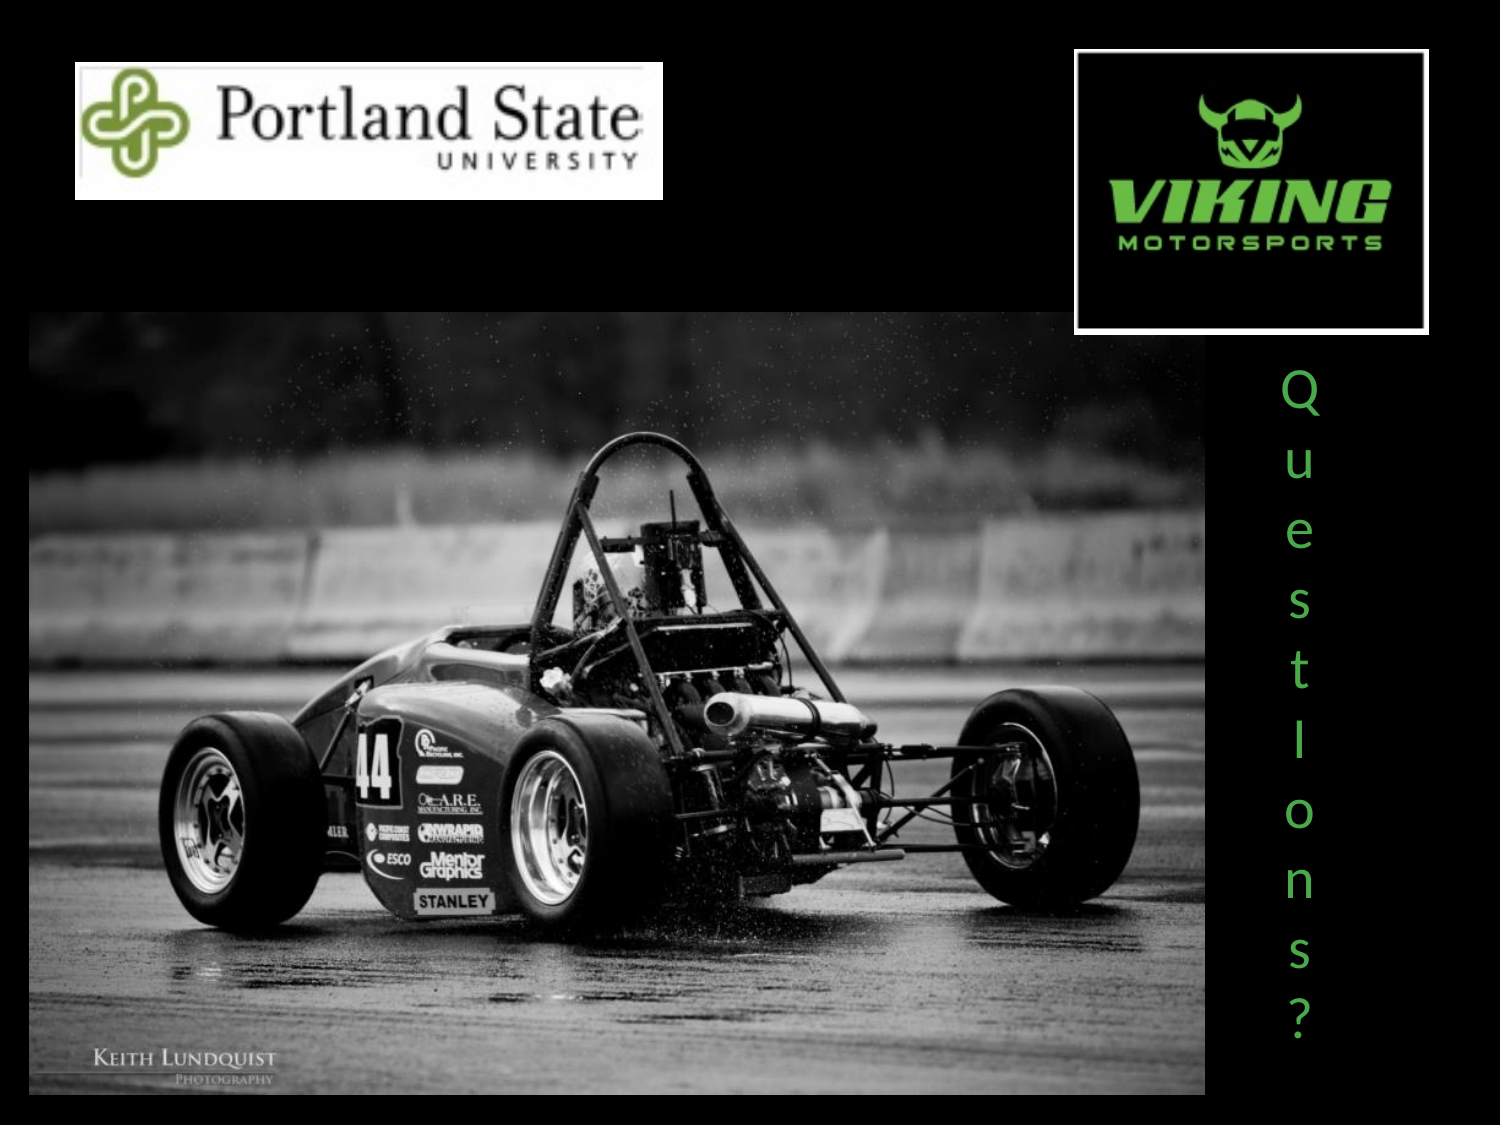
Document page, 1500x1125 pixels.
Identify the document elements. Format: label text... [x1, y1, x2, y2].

picture [74, 62, 663, 201]
title Q u e s t I o n s ? [1250, 350, 1350, 1050]
picture [29, 49, 1429, 1095]
